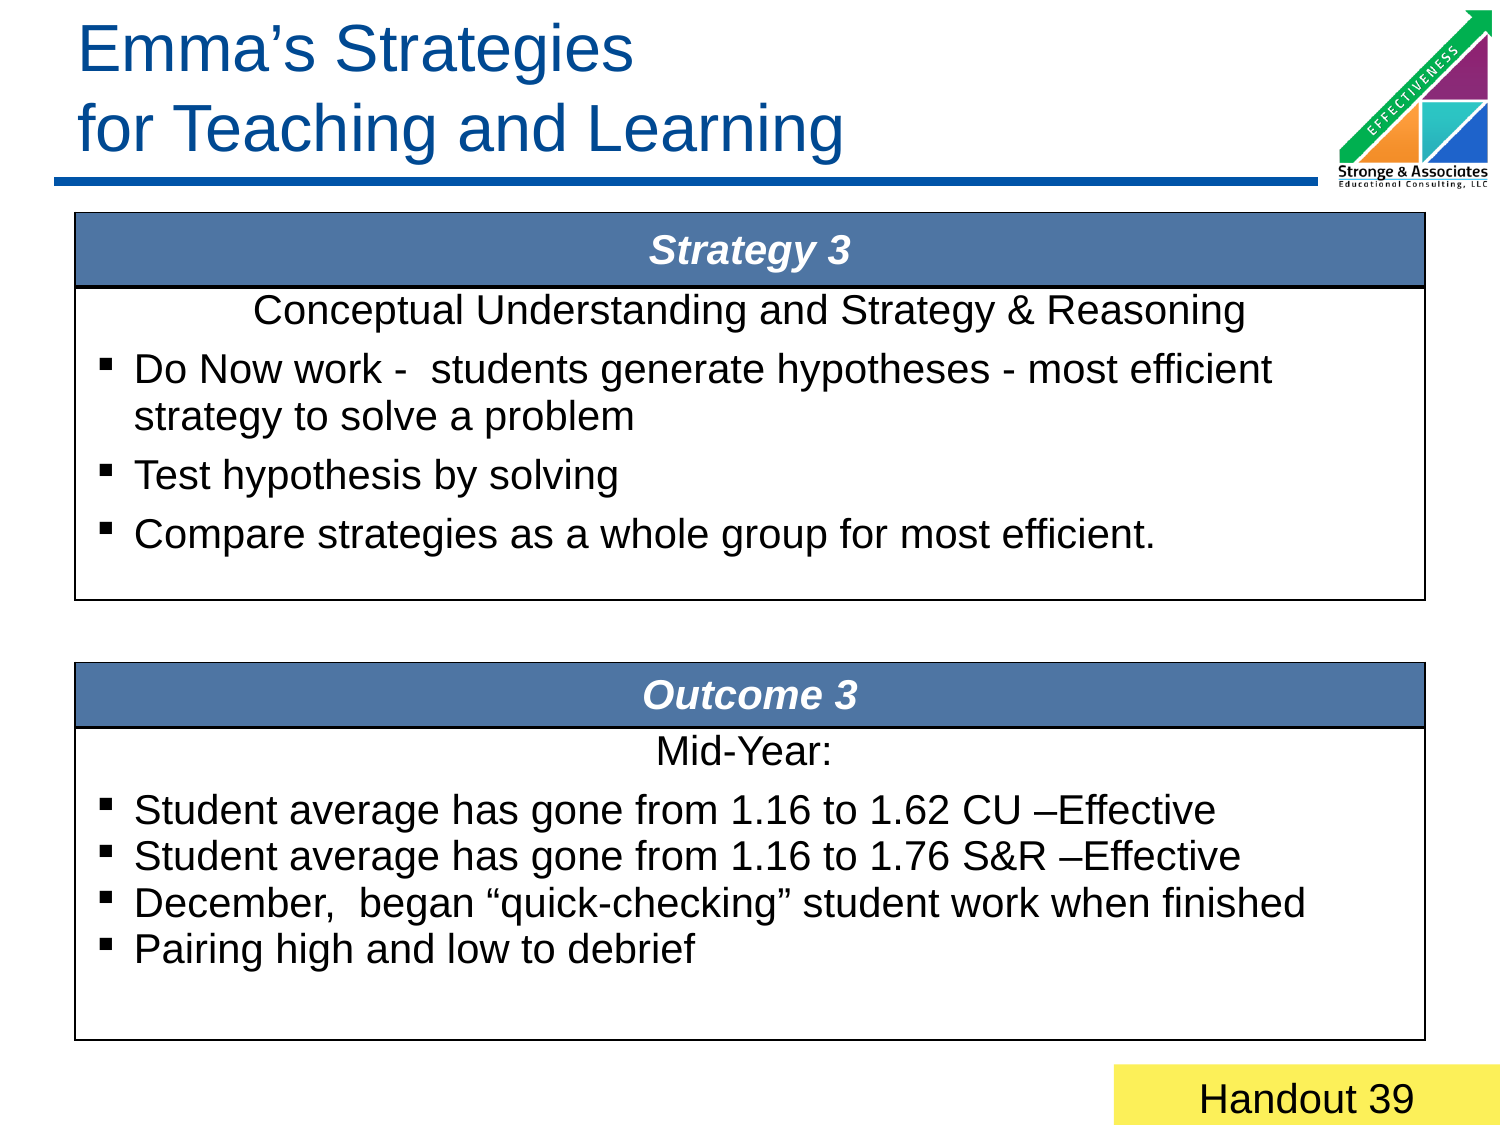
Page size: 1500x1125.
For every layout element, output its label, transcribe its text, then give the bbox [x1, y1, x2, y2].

picture [1337, 172, 1492, 189]
table_cell Conceptual Understanding and Strategy & Reasoning Do Now work - students generate hypotheses - most efficient strategy to solve a problem Test hypothesis by solving Compare strategies as a whole group for most efficient. [76, 289, 1424, 599]
title Emma’s Strategies for Teaching and Learning [62, 9, 1500, 172]
table_header Strategy 3 [76, 213, 1424, 285]
table_header Outcome 3 [76, 663, 1424, 726]
table_cell Mid-Year: Student average has gone from 1.16 to 1.62 CU –Effective Student average has gone from 1.16 to 1.76 S&R –Effective December, began “quick-checking” student work when finished Pairing high and low to debrief [76, 729, 1424, 1039]
text_box Handout 39 [1113, 1064, 1500, 1125]
